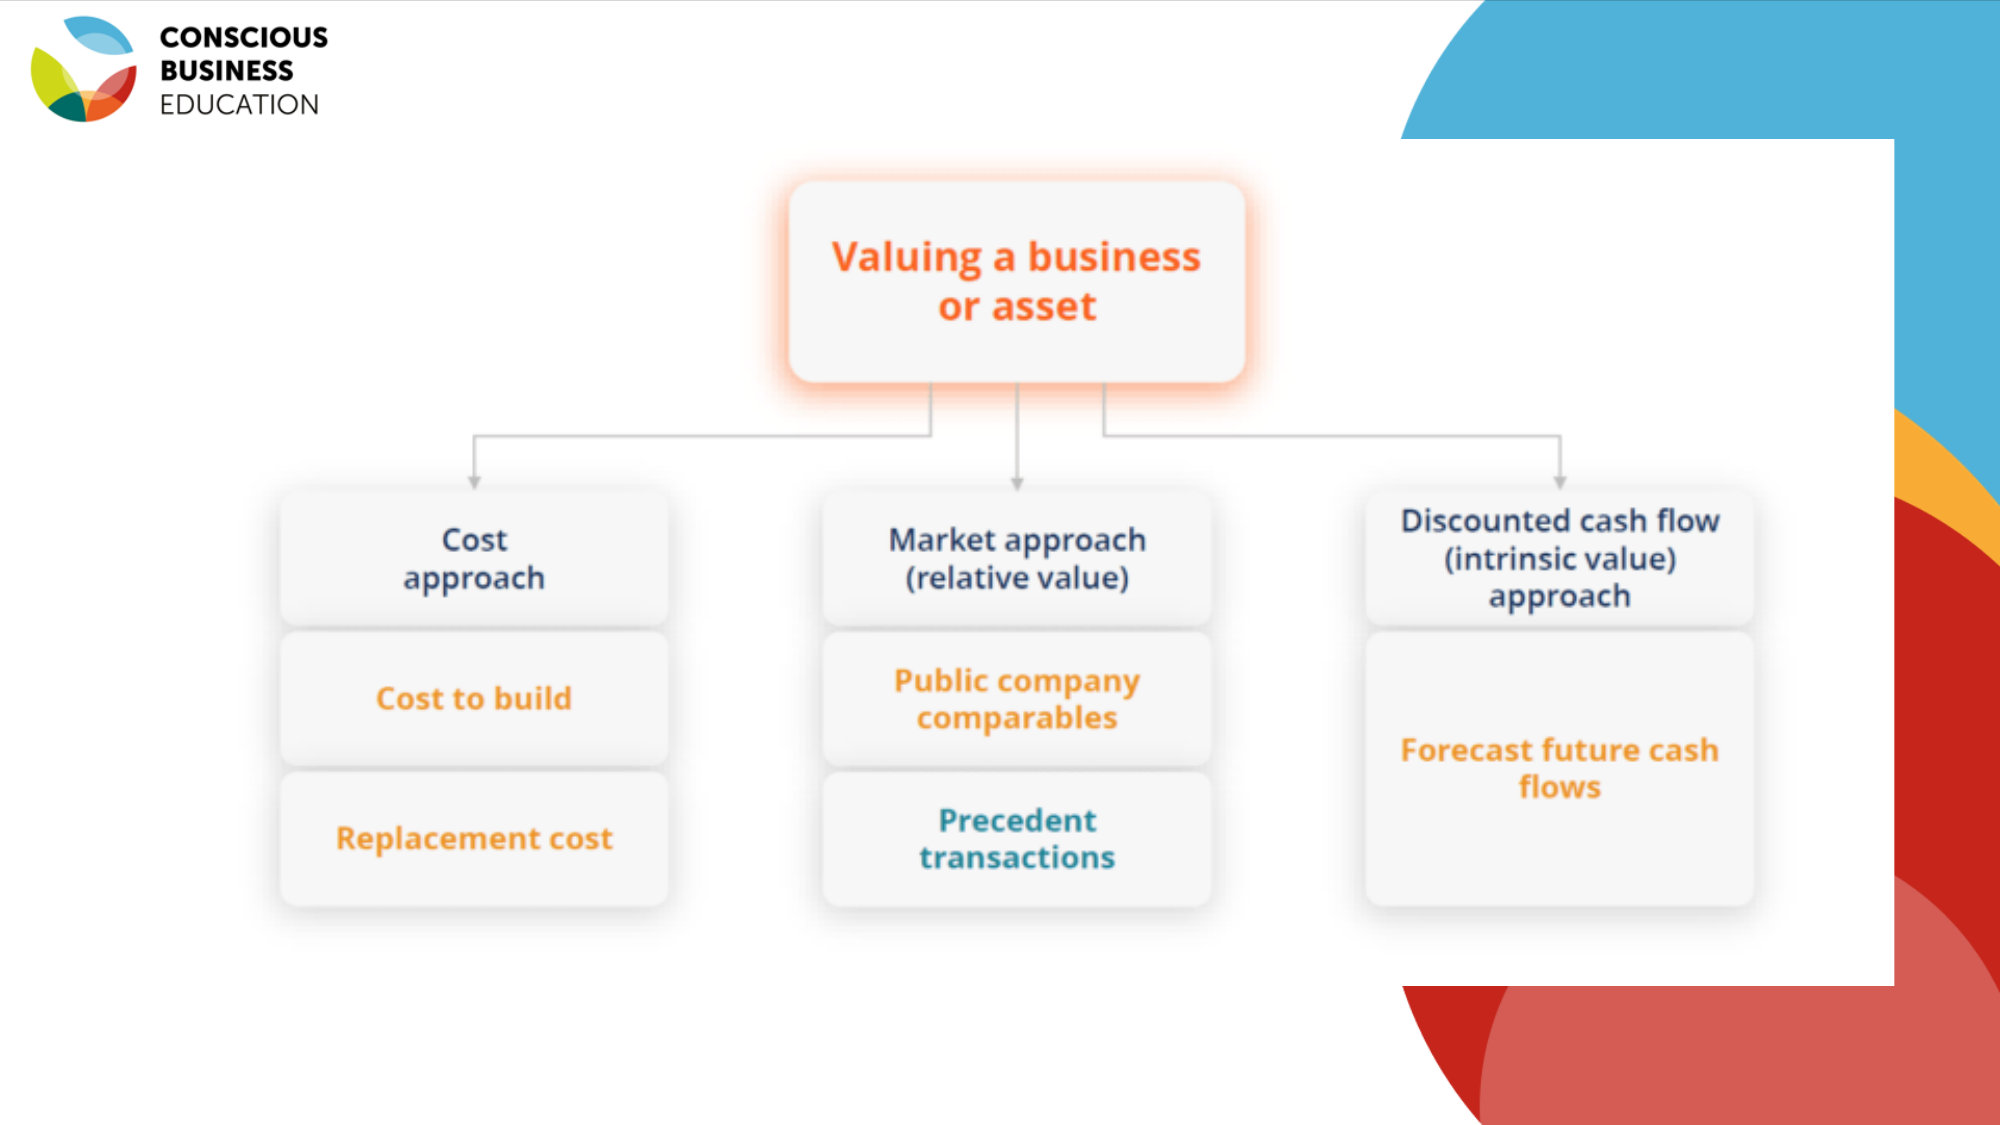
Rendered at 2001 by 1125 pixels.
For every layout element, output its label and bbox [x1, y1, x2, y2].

list [105, 139, 1895, 986]
picture [0, 0, 2000, 1125]
